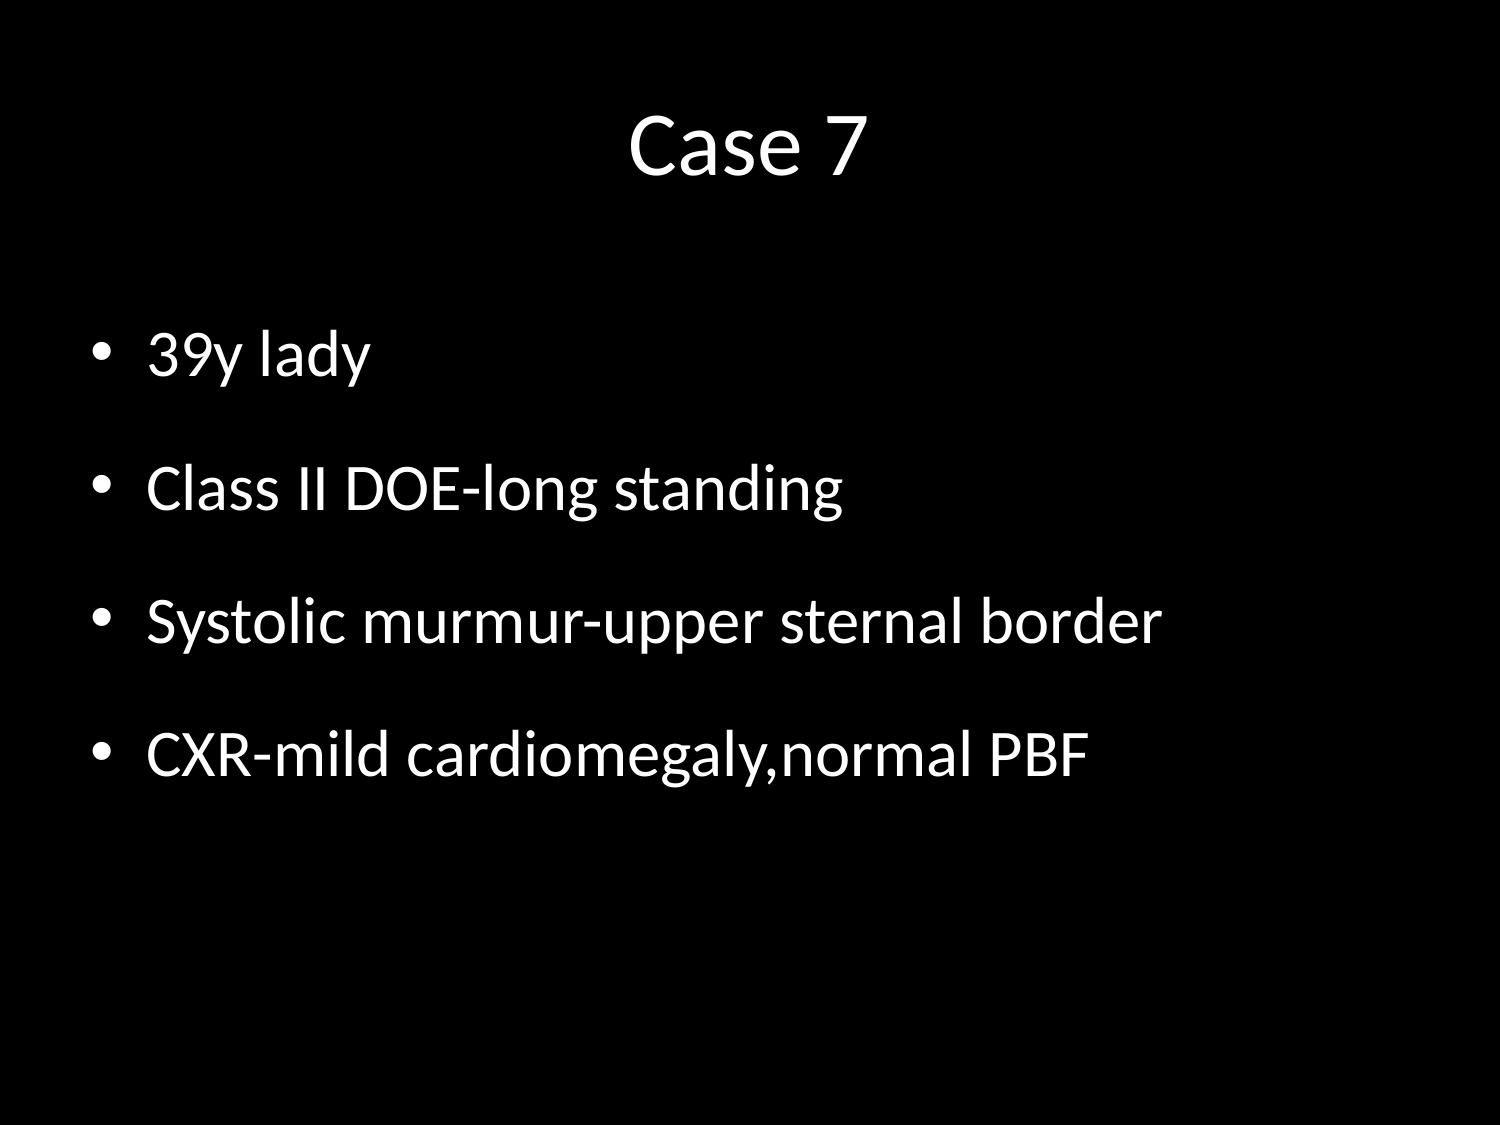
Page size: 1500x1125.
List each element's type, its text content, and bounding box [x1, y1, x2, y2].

title Case 7 [75, 45, 1425, 233]
list 39y lady Class II DOE-long standing Systolic murmur-upper sternal border CXR-mild cardiomegaly,normal PBF [75, 262, 1425, 1005]
